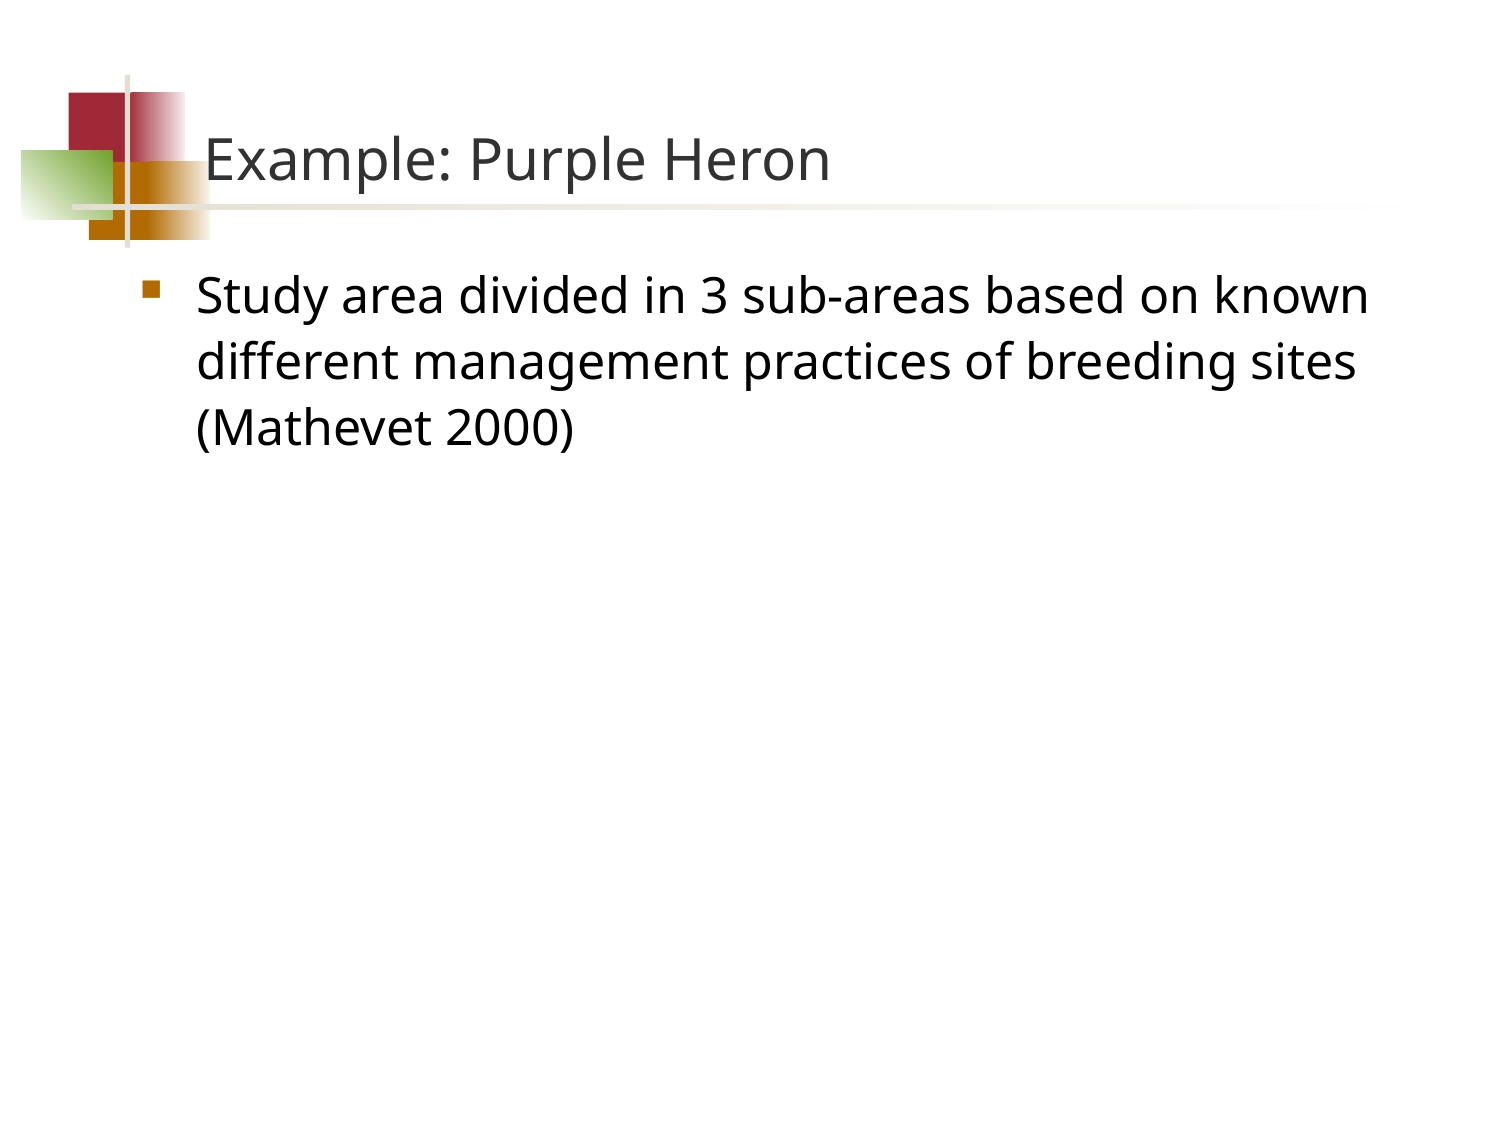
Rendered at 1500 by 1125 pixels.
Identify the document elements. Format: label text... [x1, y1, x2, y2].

title Example: Purple Heron [188, 34, 1468, 201]
list Study area divided in 3 sub-areas based on known different management practices of breeding sites (Mathevet 2000) [124, 249, 1470, 1007]
